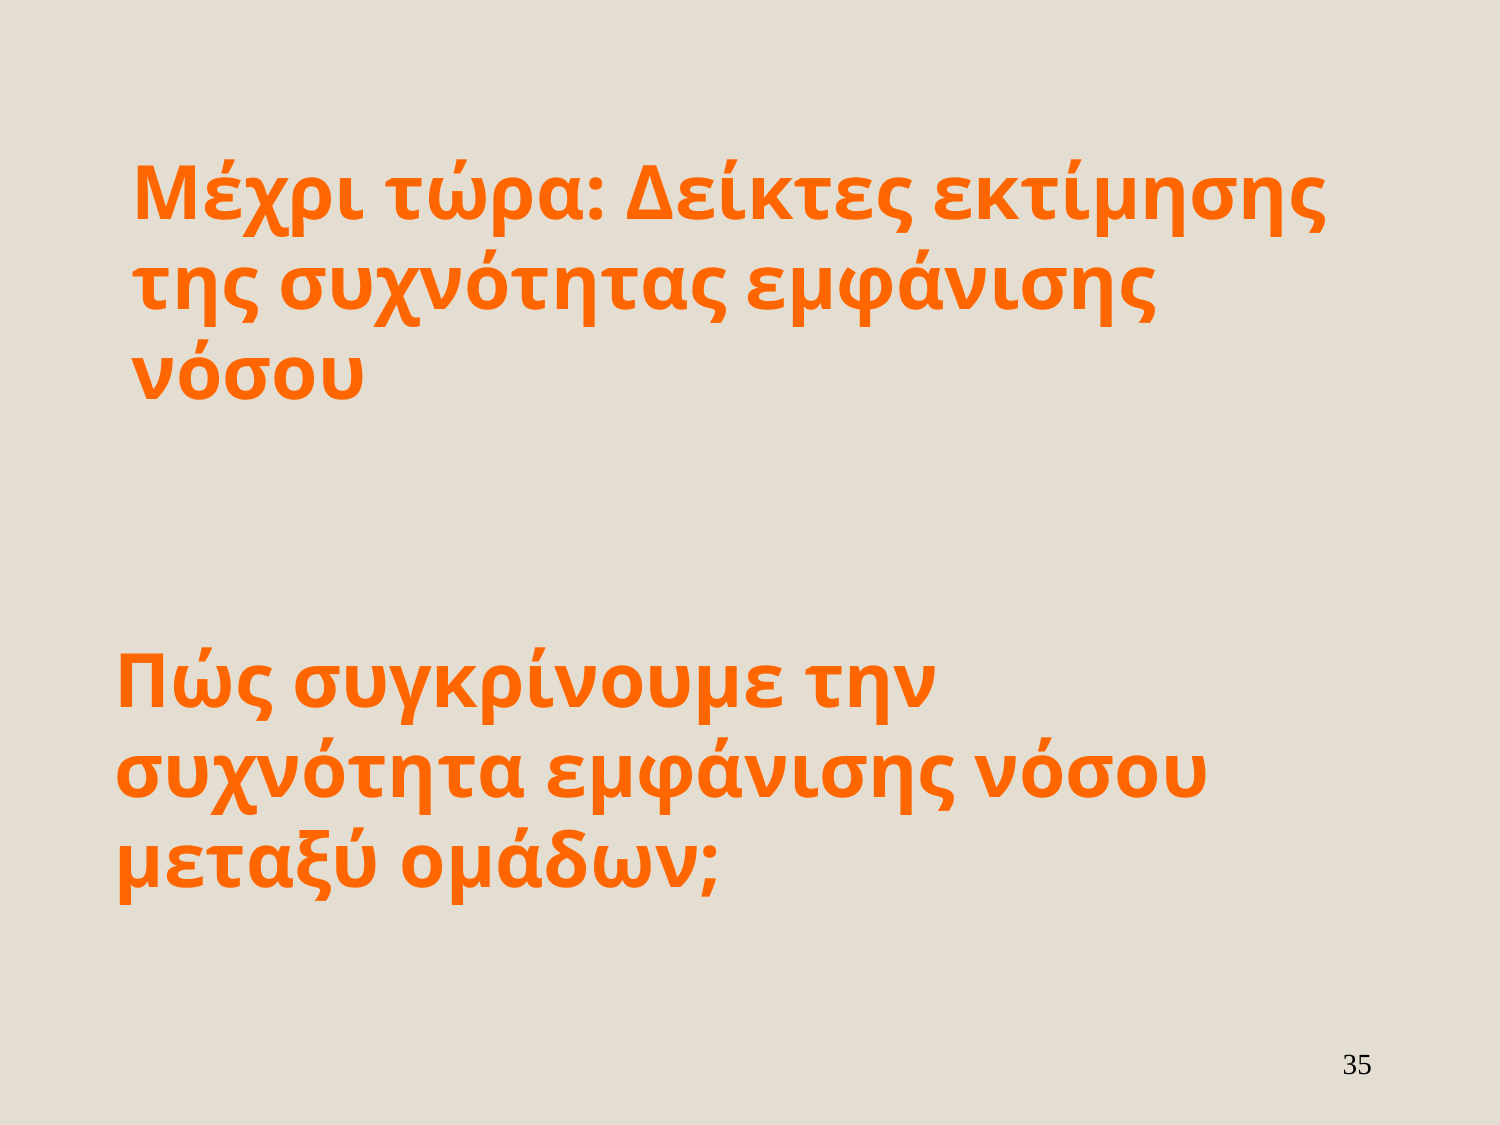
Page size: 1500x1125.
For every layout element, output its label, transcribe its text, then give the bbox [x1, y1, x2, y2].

text_box Μέχρι τώρα: Δείκτες εκτίμησης της συχνότητας εμφάνισης νόσου [117, 137, 1355, 550]
text_box 35 [1074, 1024, 1388, 1100]
text_box Πώς συγκρίνουμε την συχνότητα εμφάνισης νόσου μεταξύ ομάδων; [99, 624, 1338, 910]
